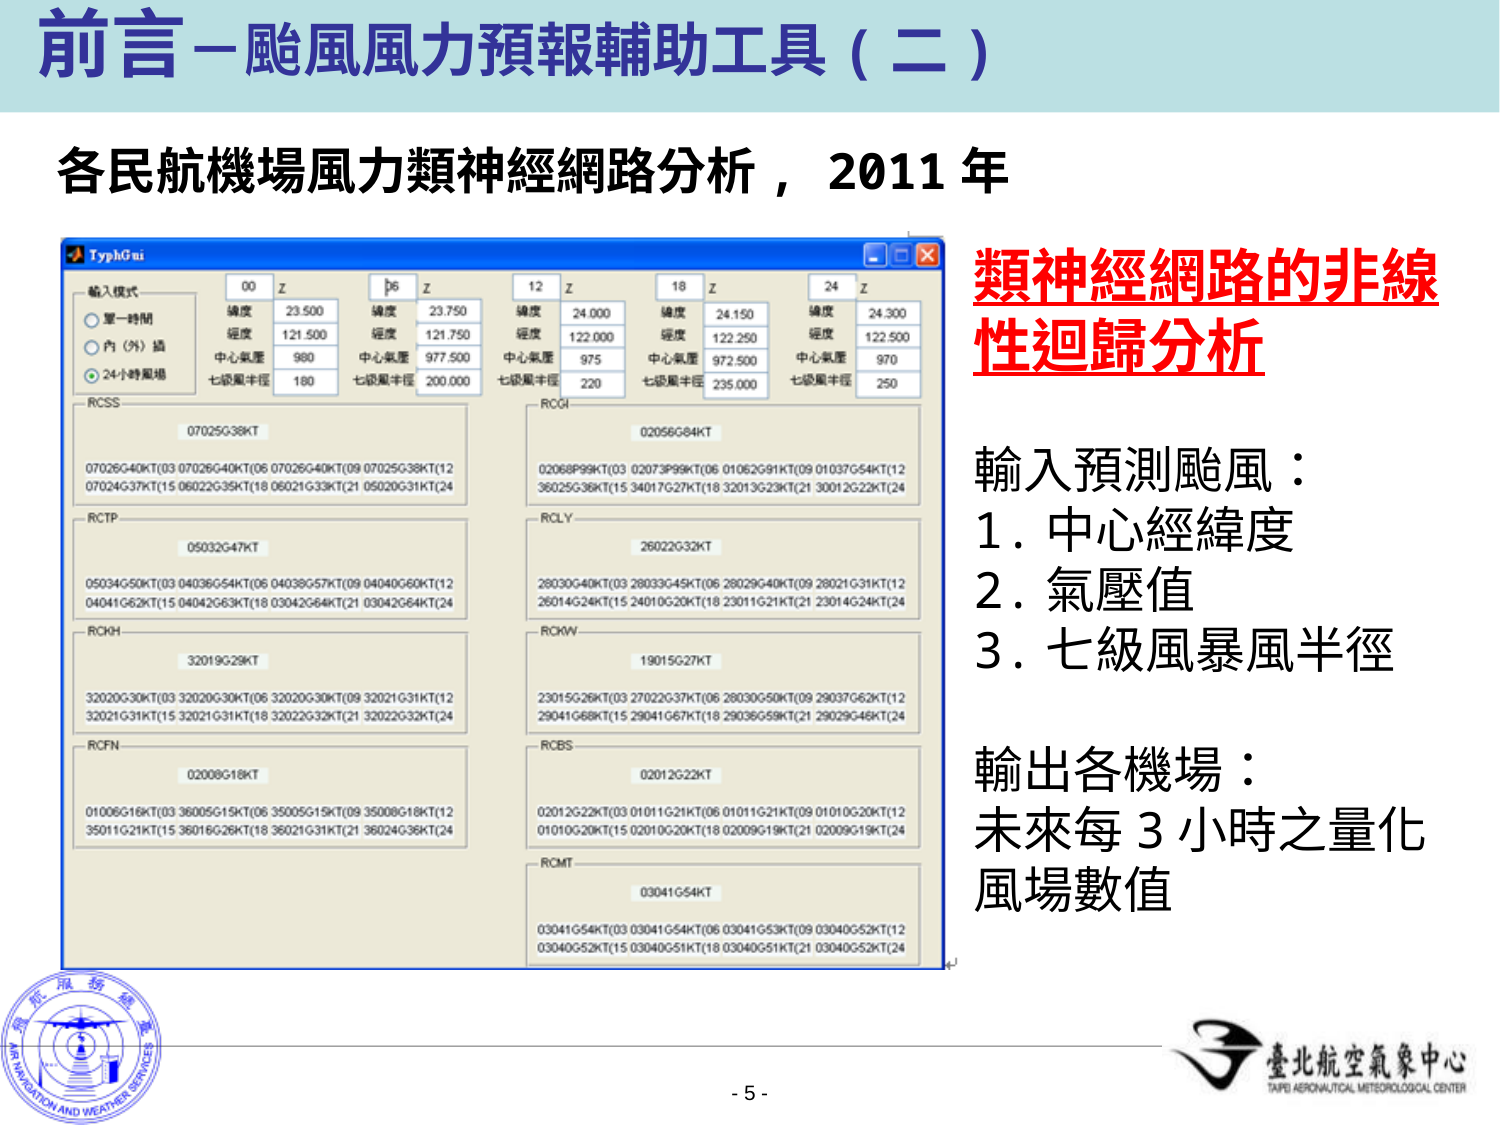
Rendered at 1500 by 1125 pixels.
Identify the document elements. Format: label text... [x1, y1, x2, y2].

picture [1162, 994, 1500, 1125]
text_box 類神經網路的非線性迴歸分析 輸入預測颱風： 1.中心經緯度 2.氣壓值 3.七級風暴風半徑 輸出各機場： 未來每3小時之量化風場數值 [958, 231, 1486, 1047]
text_box 各民航機場風力類神經網路分析, 2011年 [41, 132, 1270, 252]
text_box 前言－颱風風力預報輔助工具(二) [21, 29, 1372, 124]
picture [0, 231, 959, 1125]
